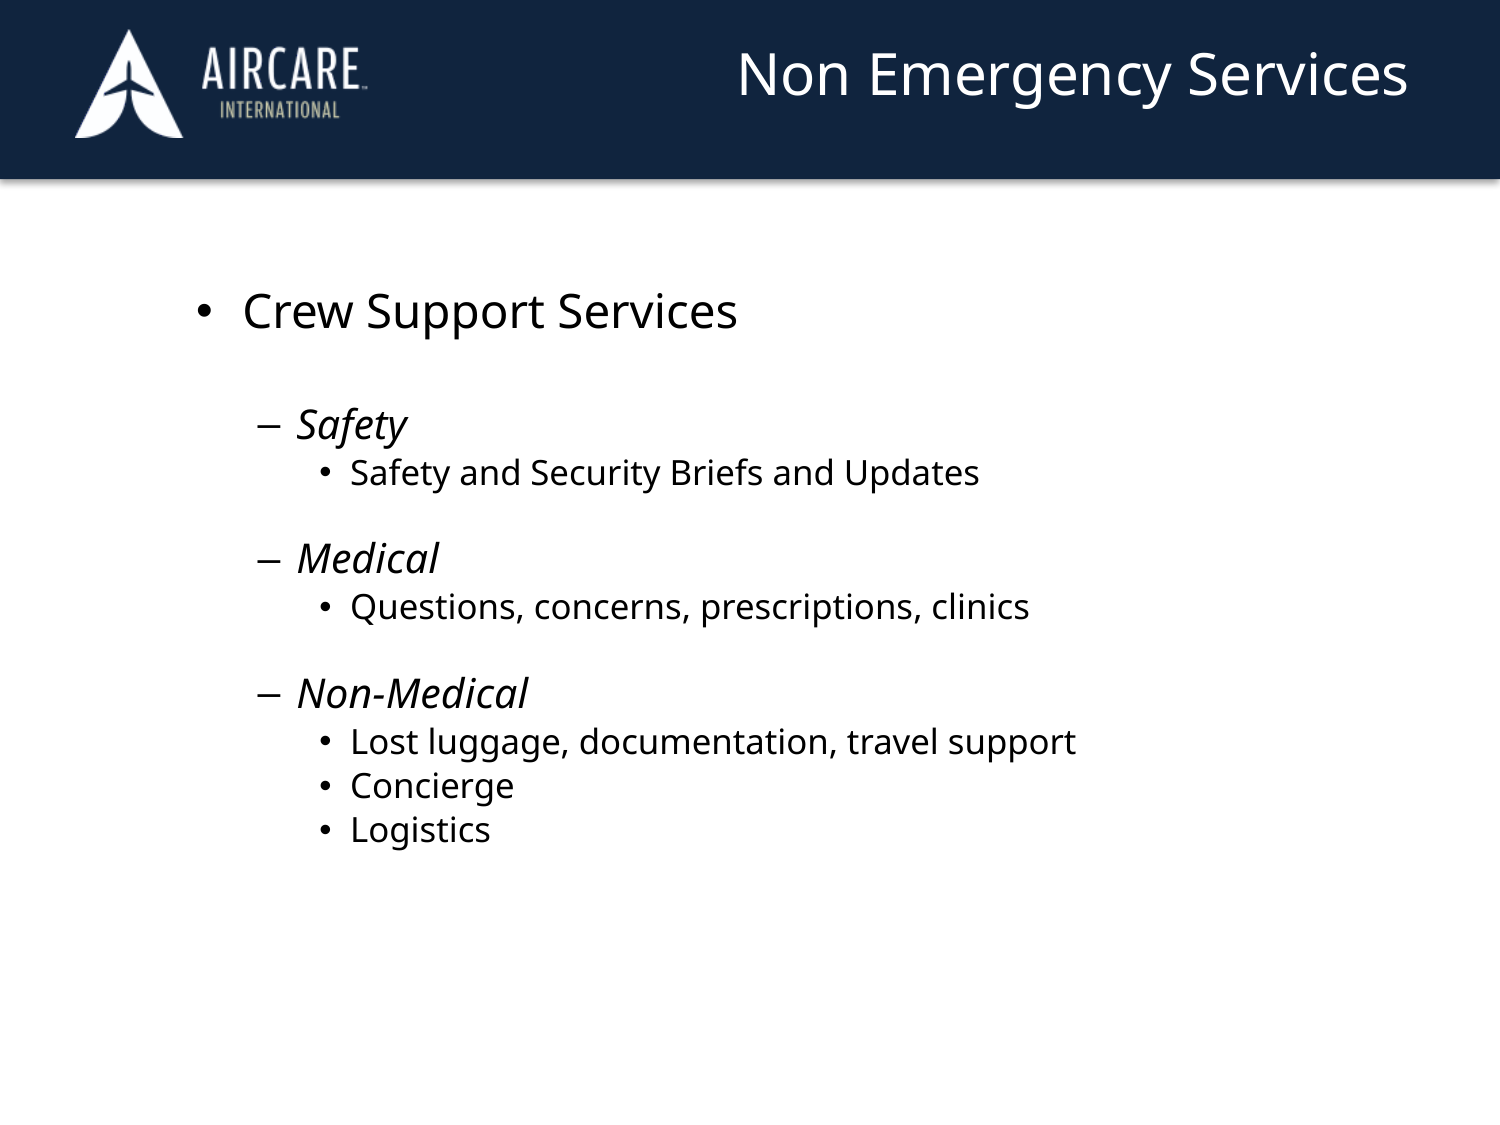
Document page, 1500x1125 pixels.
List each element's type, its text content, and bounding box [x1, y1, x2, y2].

picture [75, 29, 373, 138]
title Non Emergency Services [425, 29, 1425, 233]
list Crew Support Services Safety Safety and Security Briefs and Updates Medical Questions, concerns, prescriptions, clinics Non-Medical Lost luggage, documentation, travel support Concierge Logistics [181, 279, 1319, 861]
